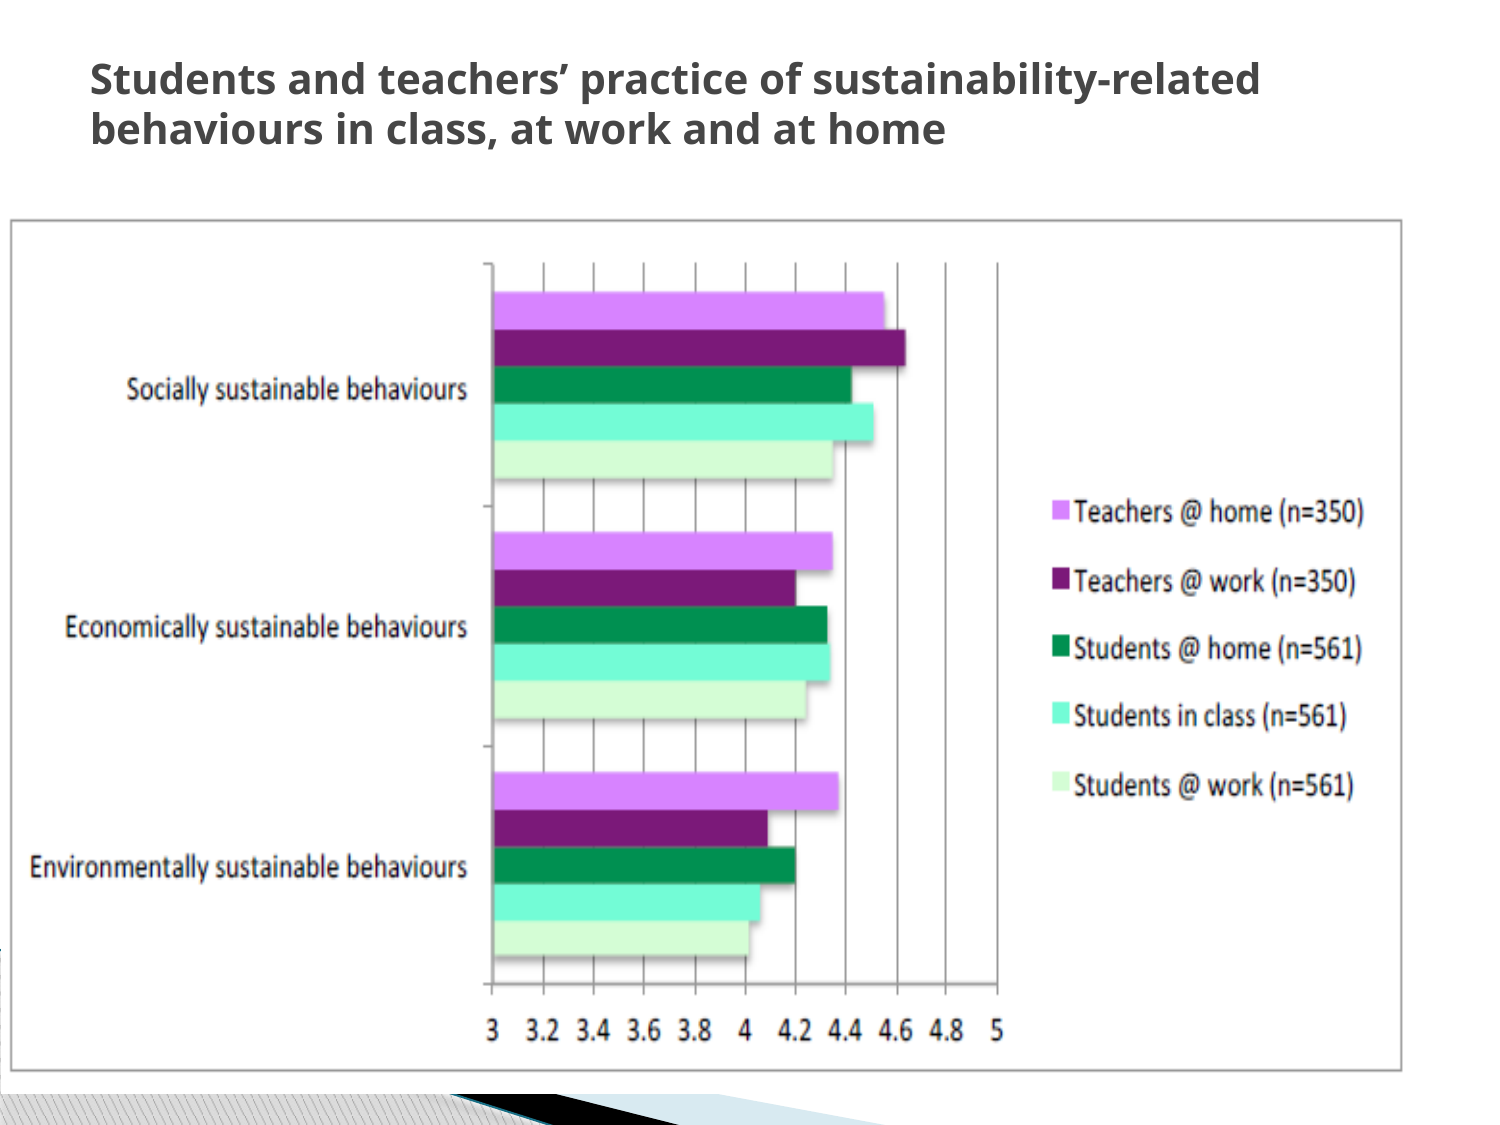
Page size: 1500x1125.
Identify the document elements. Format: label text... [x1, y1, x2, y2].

title Students and teachers’ practice of sustainability-related behaviours in class, at work and at home [75, 45, 1425, 161]
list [1, 207, 1420, 1095]
